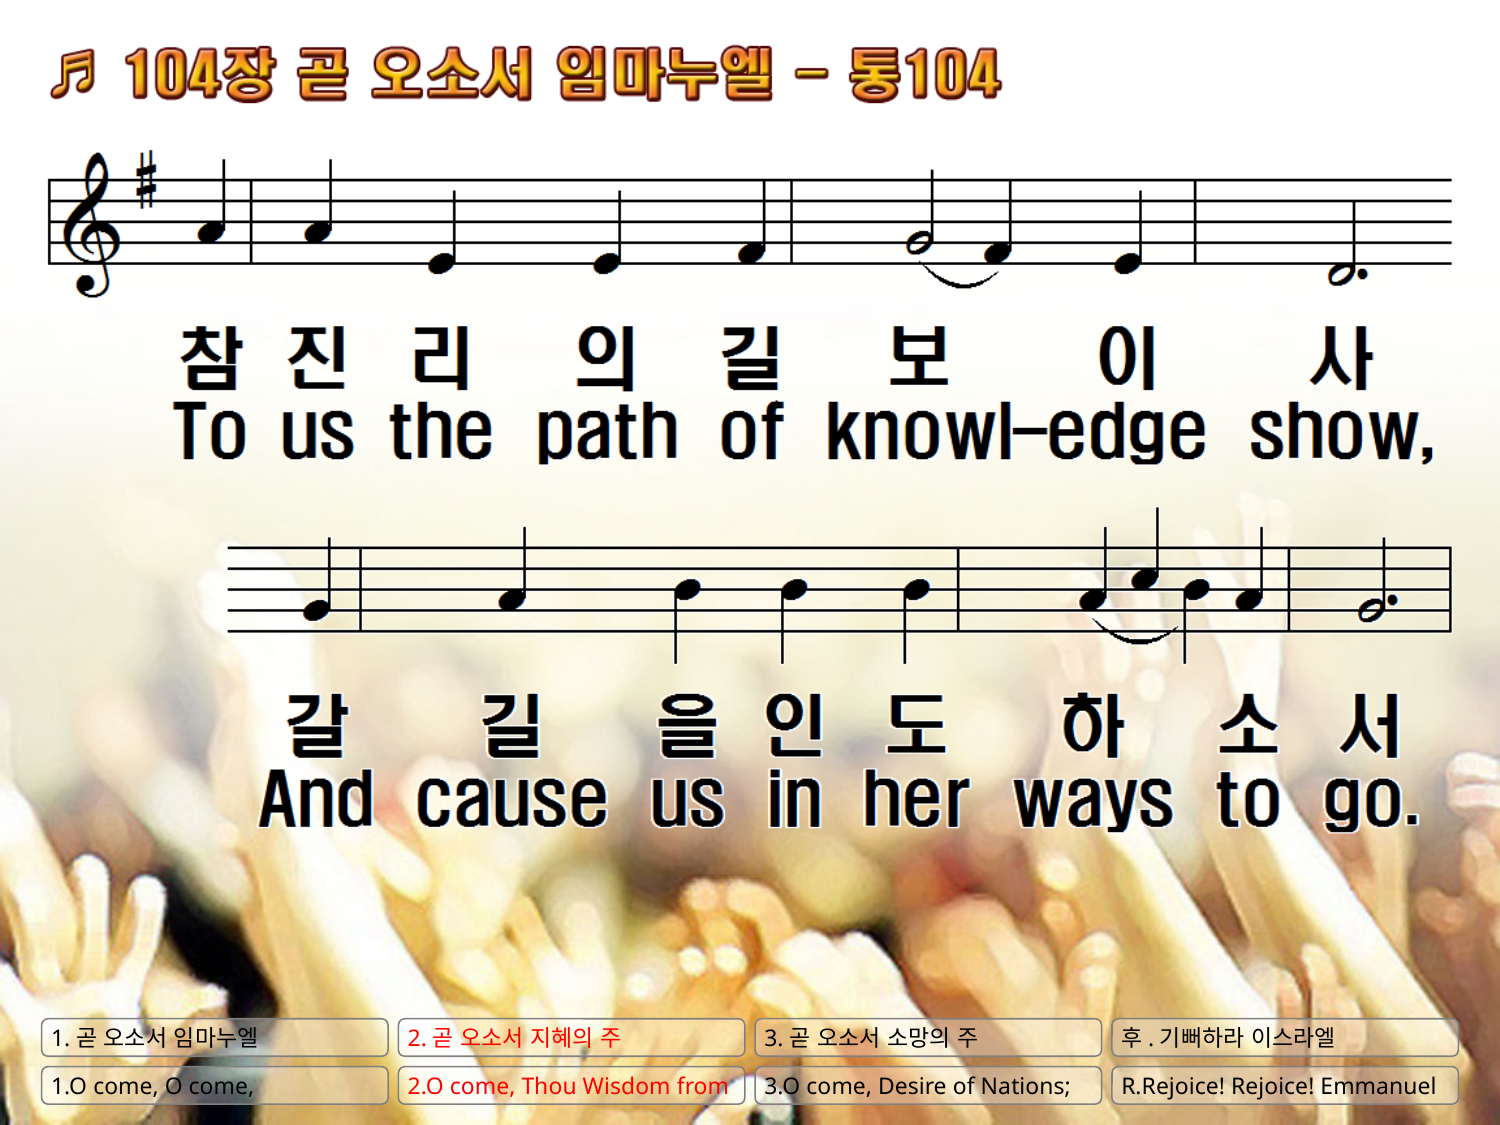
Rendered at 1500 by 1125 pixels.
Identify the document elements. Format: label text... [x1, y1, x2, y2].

text_box R.Rejoice! Rejoice! Emmanuel [1111, 1066, 1459, 1105]
text_box 3.O come, Desire of Nations; [755, 1066, 1102, 1105]
text_box 2.O come, Thou Wisdom from [398, 1066, 745, 1105]
text_box 후.기뻐하라 이스라엘 [1111, 1018, 1459, 1057]
text_box 1.곧 오소서 임마누엘 [41, 1018, 389, 1057]
picture [0, 0, 1500, 1125]
text_box 2.곧 오소서 지혜의 주 [398, 1018, 745, 1057]
text_box 1.O come, O come, [41, 1066, 389, 1105]
text_box 3.곧 오소서 소망의 주 [755, 1018, 1102, 1057]
